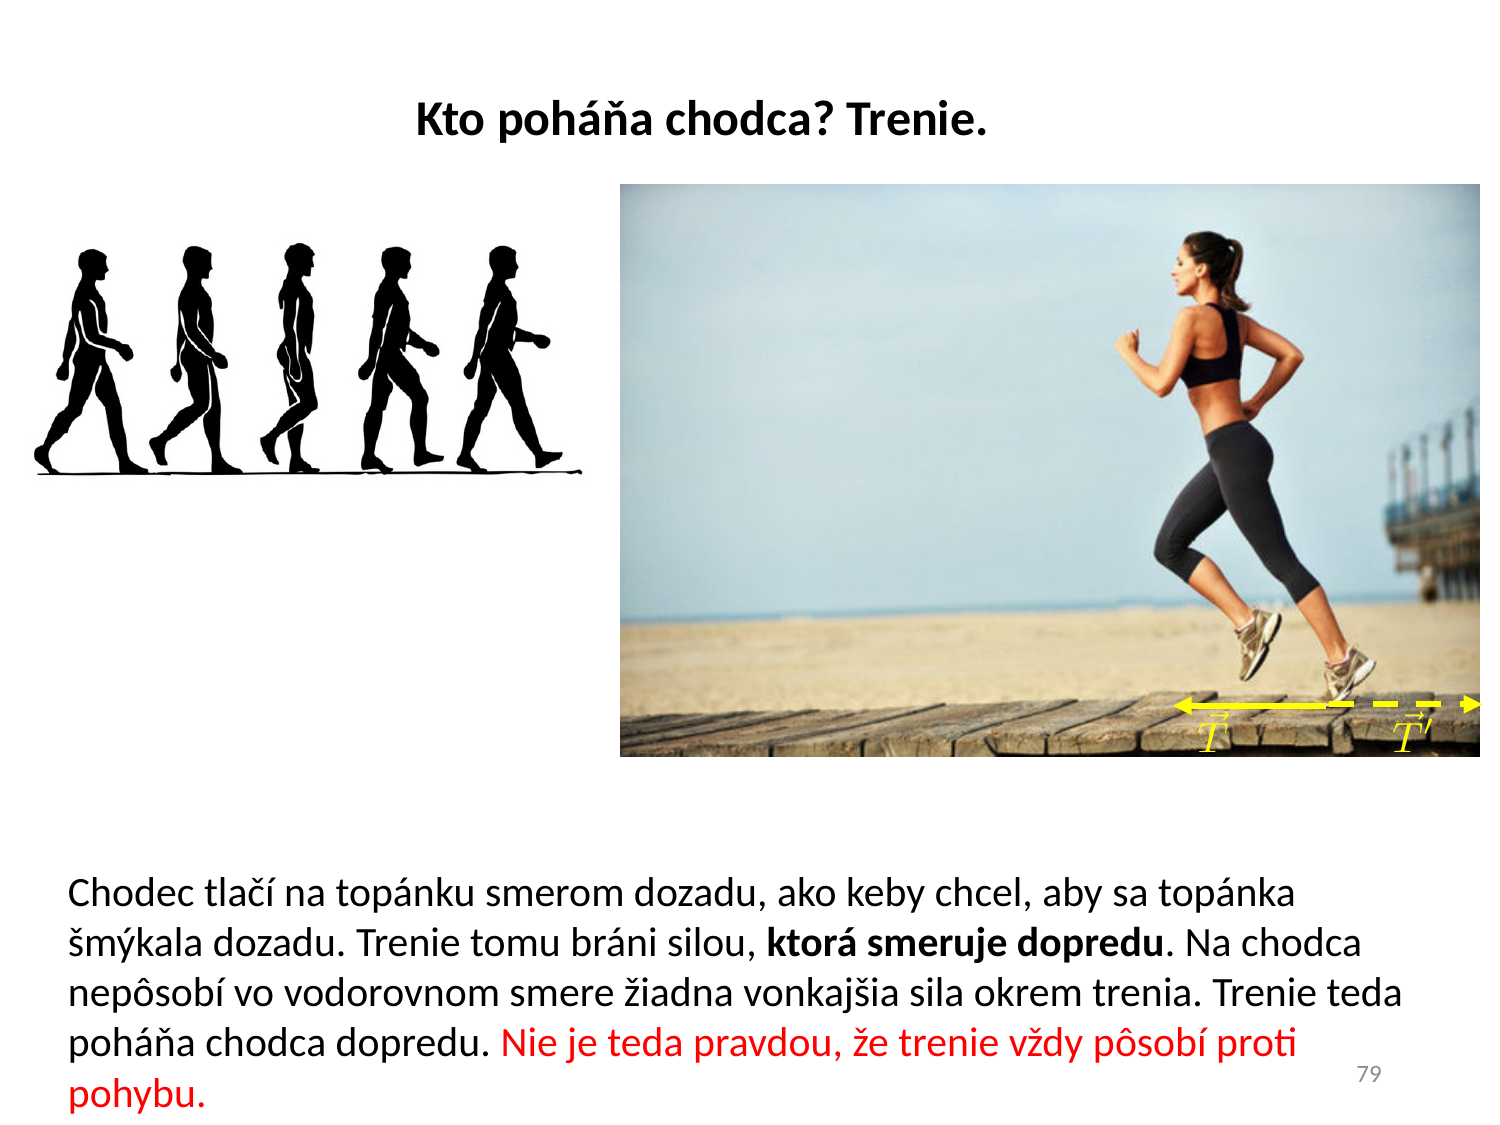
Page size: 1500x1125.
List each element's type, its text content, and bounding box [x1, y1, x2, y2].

text_box Kto poháňa chodca? Trenie. [147, 78, 1258, 153]
picture [619, 184, 1480, 757]
text_box Chodec tlačí na topánku smerom dozadu, ako keby chcel, aby sa topánka šmýkala dozadu. Trenie tomu bráni silou, ktorá smeruje dopredu. Na chodca nepôsobí vo vodorovnom smere žiadna vonkajšia sila okrem trenia. Trenie teda poháňa chodca dopredu. Nie je teda pravdou, že trenie vždy pôsobí proti pohybu. [53, 857, 1424, 1123]
picture [17, 160, 597, 571]
